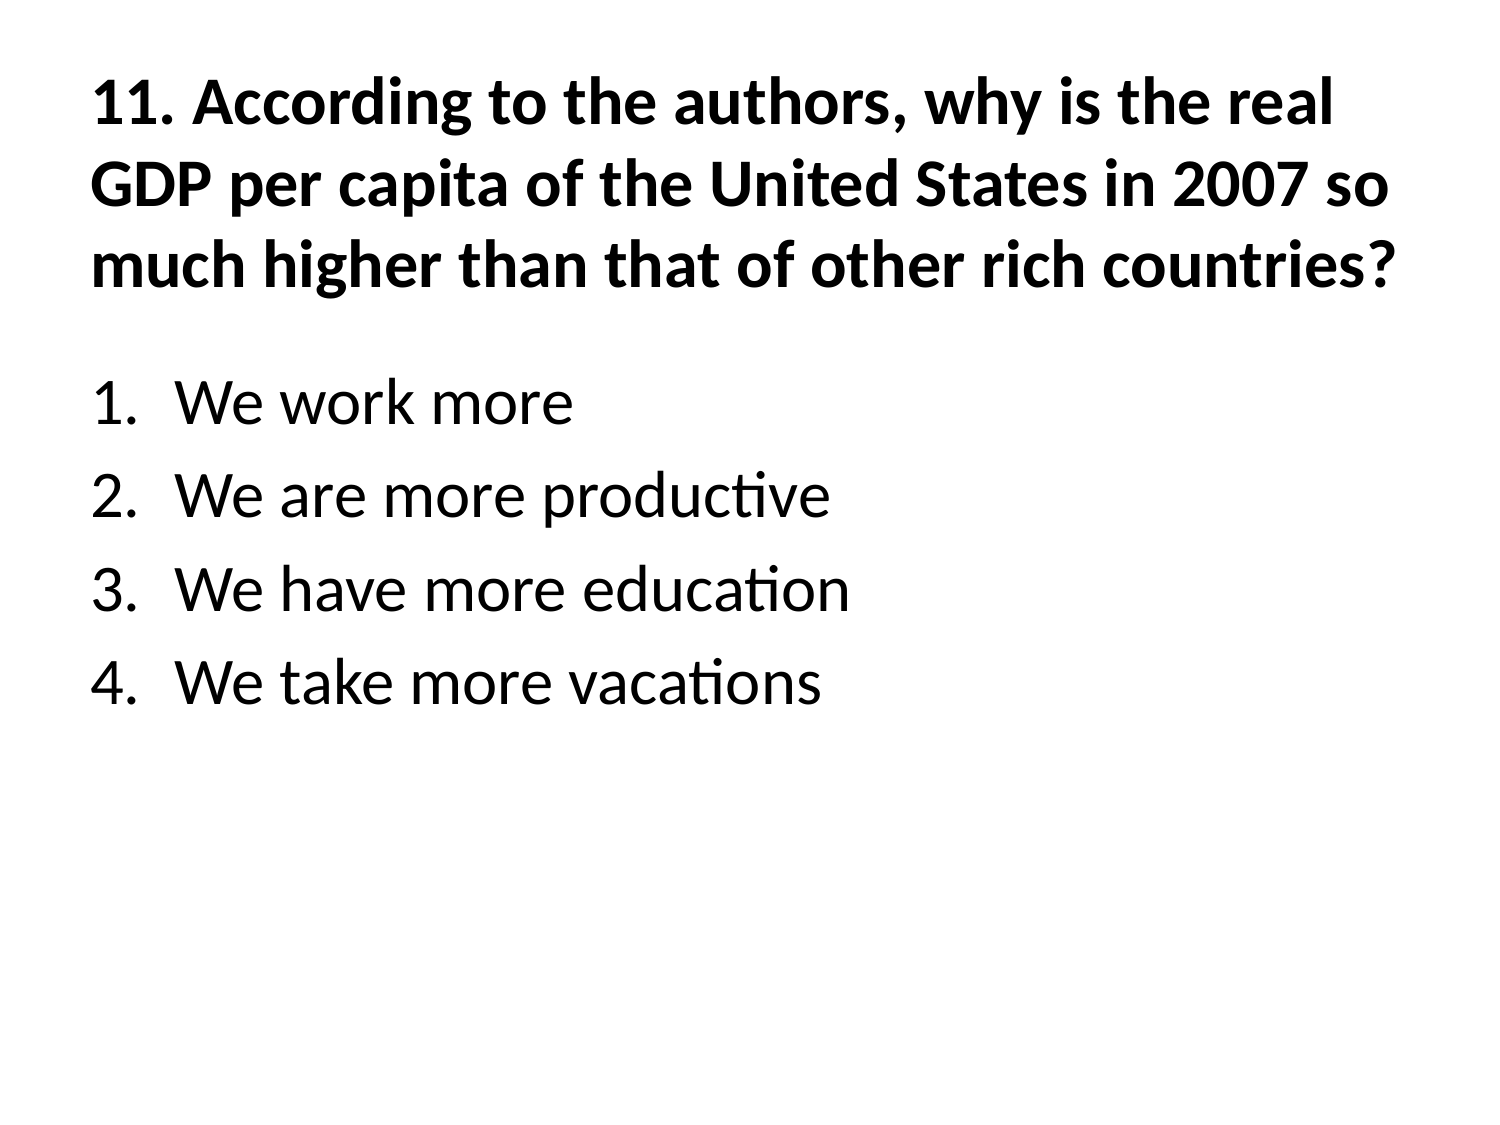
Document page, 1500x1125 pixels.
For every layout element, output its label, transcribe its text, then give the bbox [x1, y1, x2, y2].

title 11. According to the authors, why is the real GDP per capita of the United States in 2007 so much higher than that of other rich countries? [75, 45, 1425, 313]
list We work more We are more productive We have more education We take more vacations [75, 350, 925, 788]
